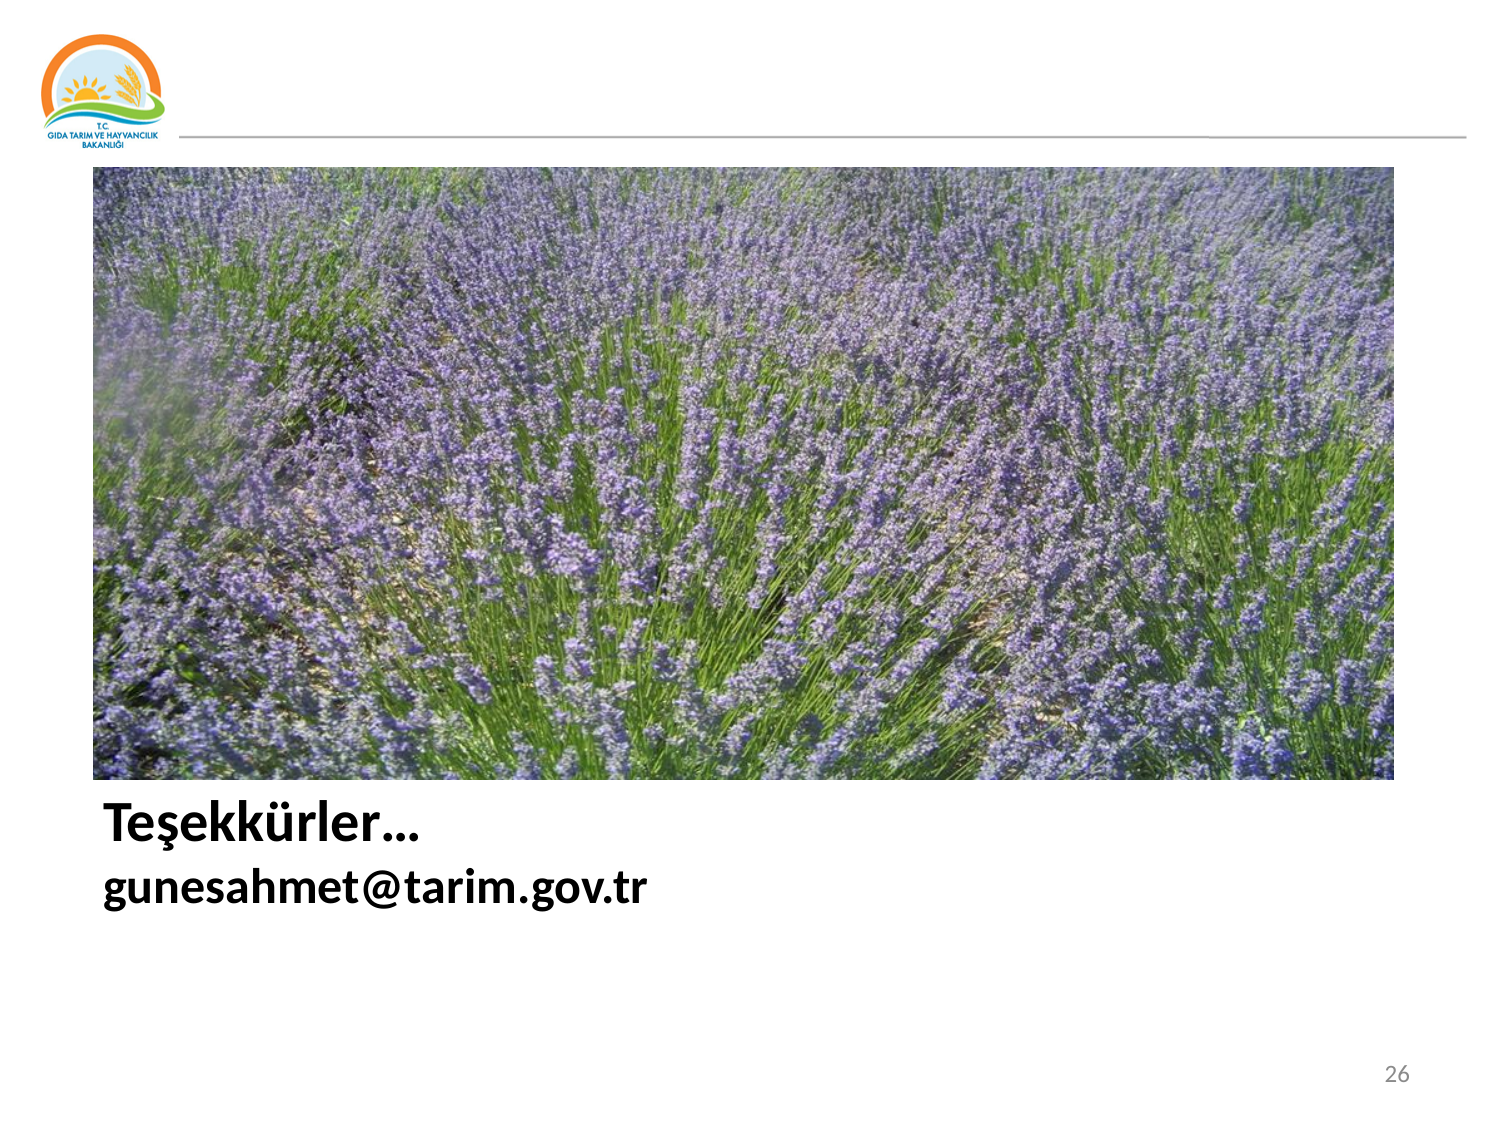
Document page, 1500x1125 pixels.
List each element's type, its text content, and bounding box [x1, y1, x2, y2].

text_box Teşekkürler… gunesahmet@tarim.gov.tr [88, 783, 869, 921]
picture [92, 167, 1394, 780]
picture [41, 34, 1467, 149]
slide_number 26 [1074, 1042, 1425, 1103]
